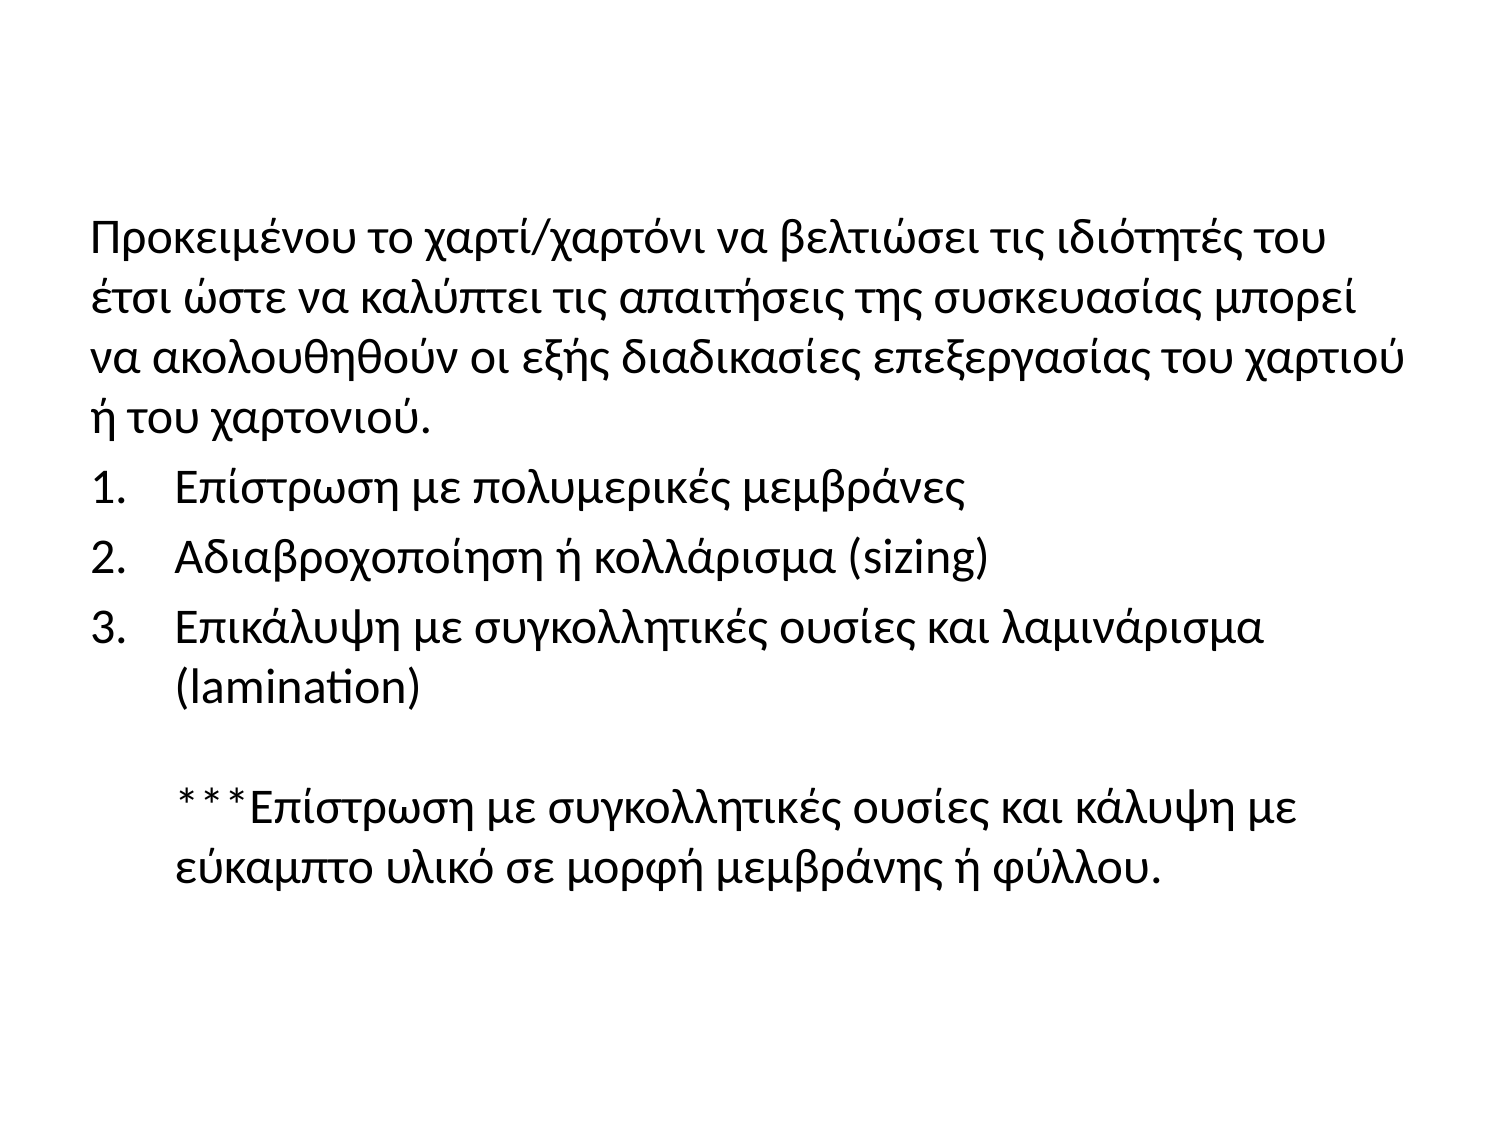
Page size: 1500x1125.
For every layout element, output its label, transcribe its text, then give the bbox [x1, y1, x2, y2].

list Προκειμένου το χαρτί/χαρτόνι να βελτιώσει τις ιδιότητές του έτσι ώστε να καλύπτει τις απαιτήσεις της συσκευασίας μπορεί να ακολουθηθούν οι εξής διαδικασίες επεξεργασίας του χαρτιού ή του χαρτονιού. Επίστρωση με πολυμερικές μεμβράνες Αδιαβροχοποίηση ή κολλάρισμα (sizing) Επικάλυψη με συγκολλητικές ουσίες και λαμινάρισμα (lamination) ***Επίστρωση με συγκολλητικές ουσίες και κάλυψη με εύκαμπτο υλικό σε μορφή μεμβράνης ή φύλλου. [75, 196, 1425, 1024]
